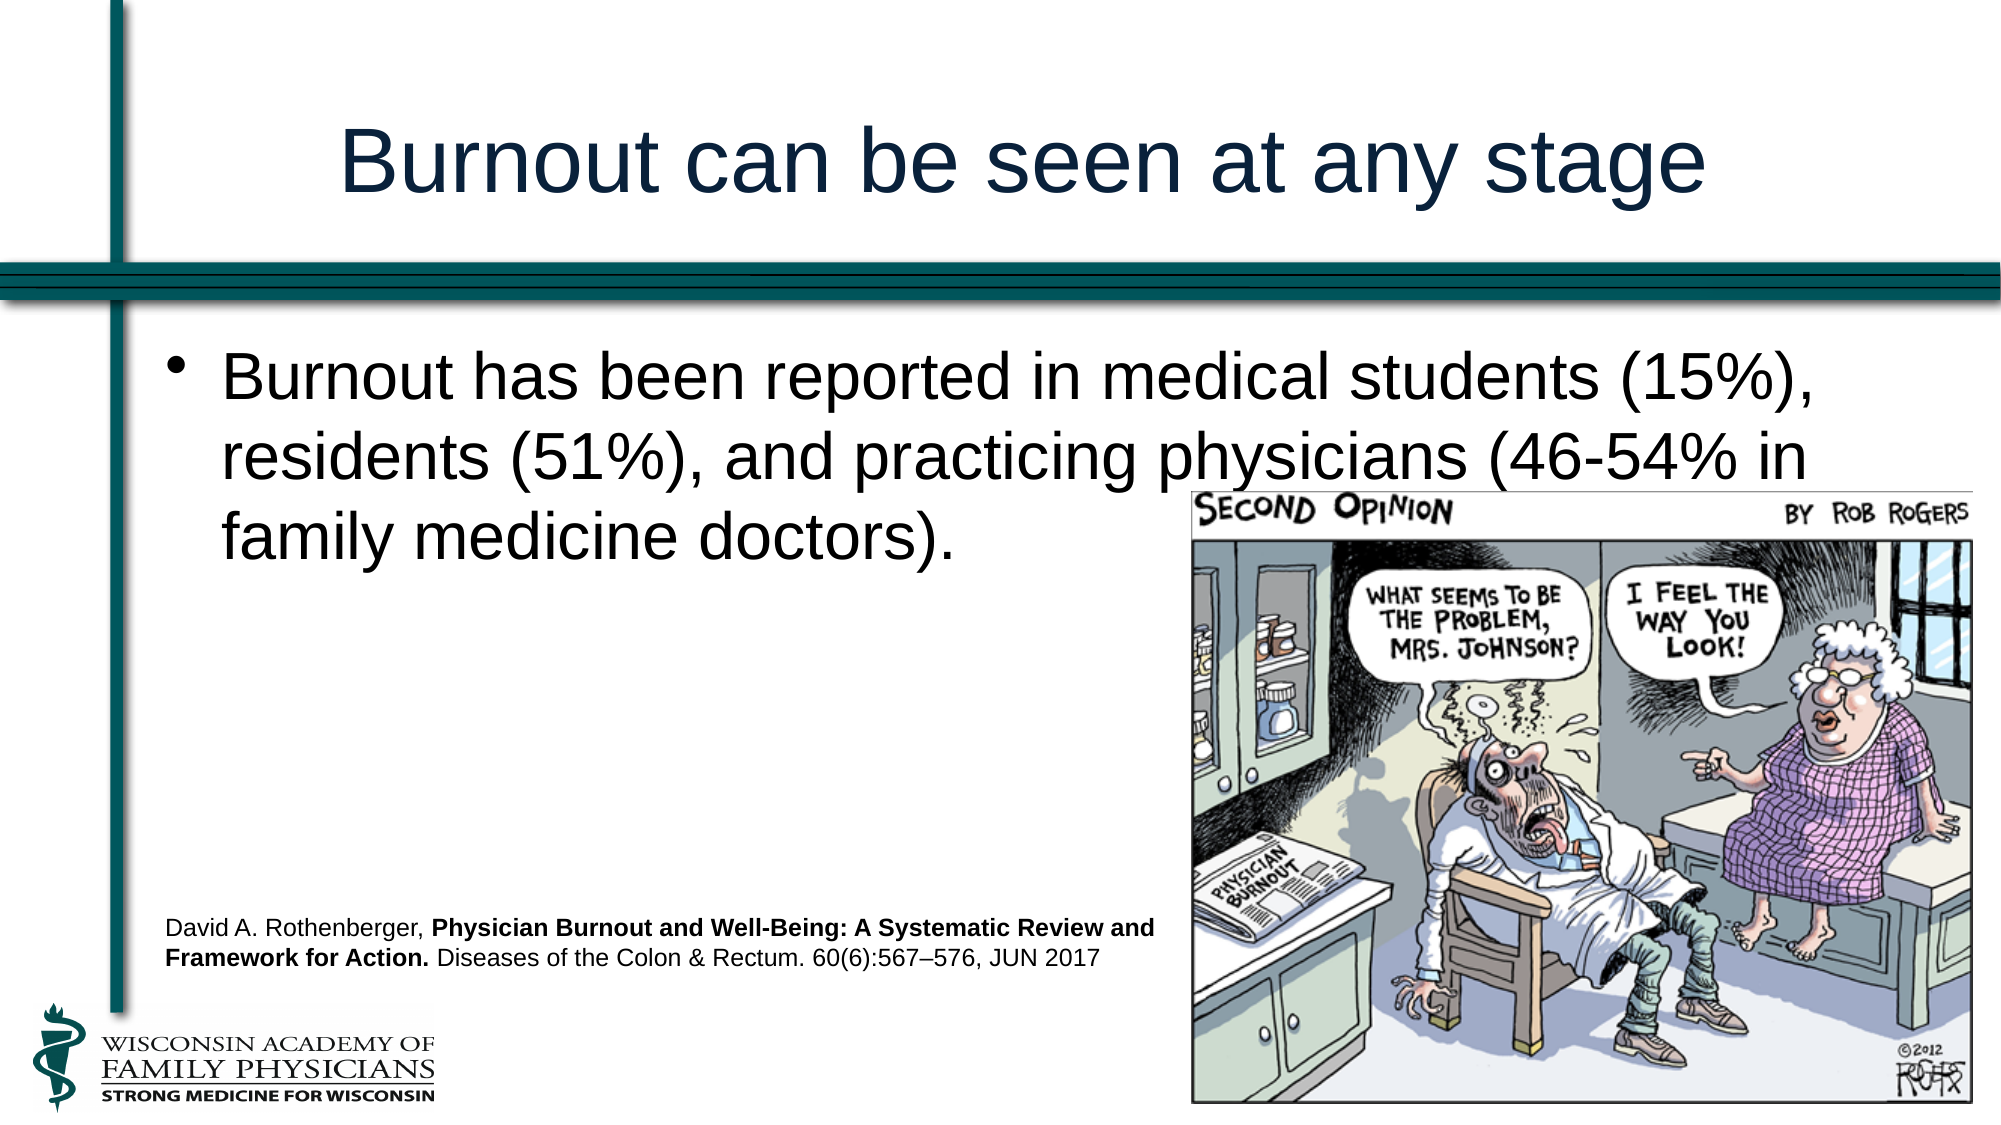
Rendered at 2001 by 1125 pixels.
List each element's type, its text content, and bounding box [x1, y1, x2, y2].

title Burnout can be seen at any stage [183, 62, 1867, 250]
picture [1191, 491, 1973, 1104]
picture [33, 1003, 434, 1113]
list Burnout has been reported in medical students (15%), residents (51%), and practicing physicians (46-54% in family medicine doctors). [150, 324, 1850, 1000]
text_box David A. Rothenberger, Physician Burnout and Well-Being: A Systematic Review and Framework for Action. Diseases of the Colon & Rectum. 60(6):567–576, JUN 2017 [150, 903, 1173, 979]
